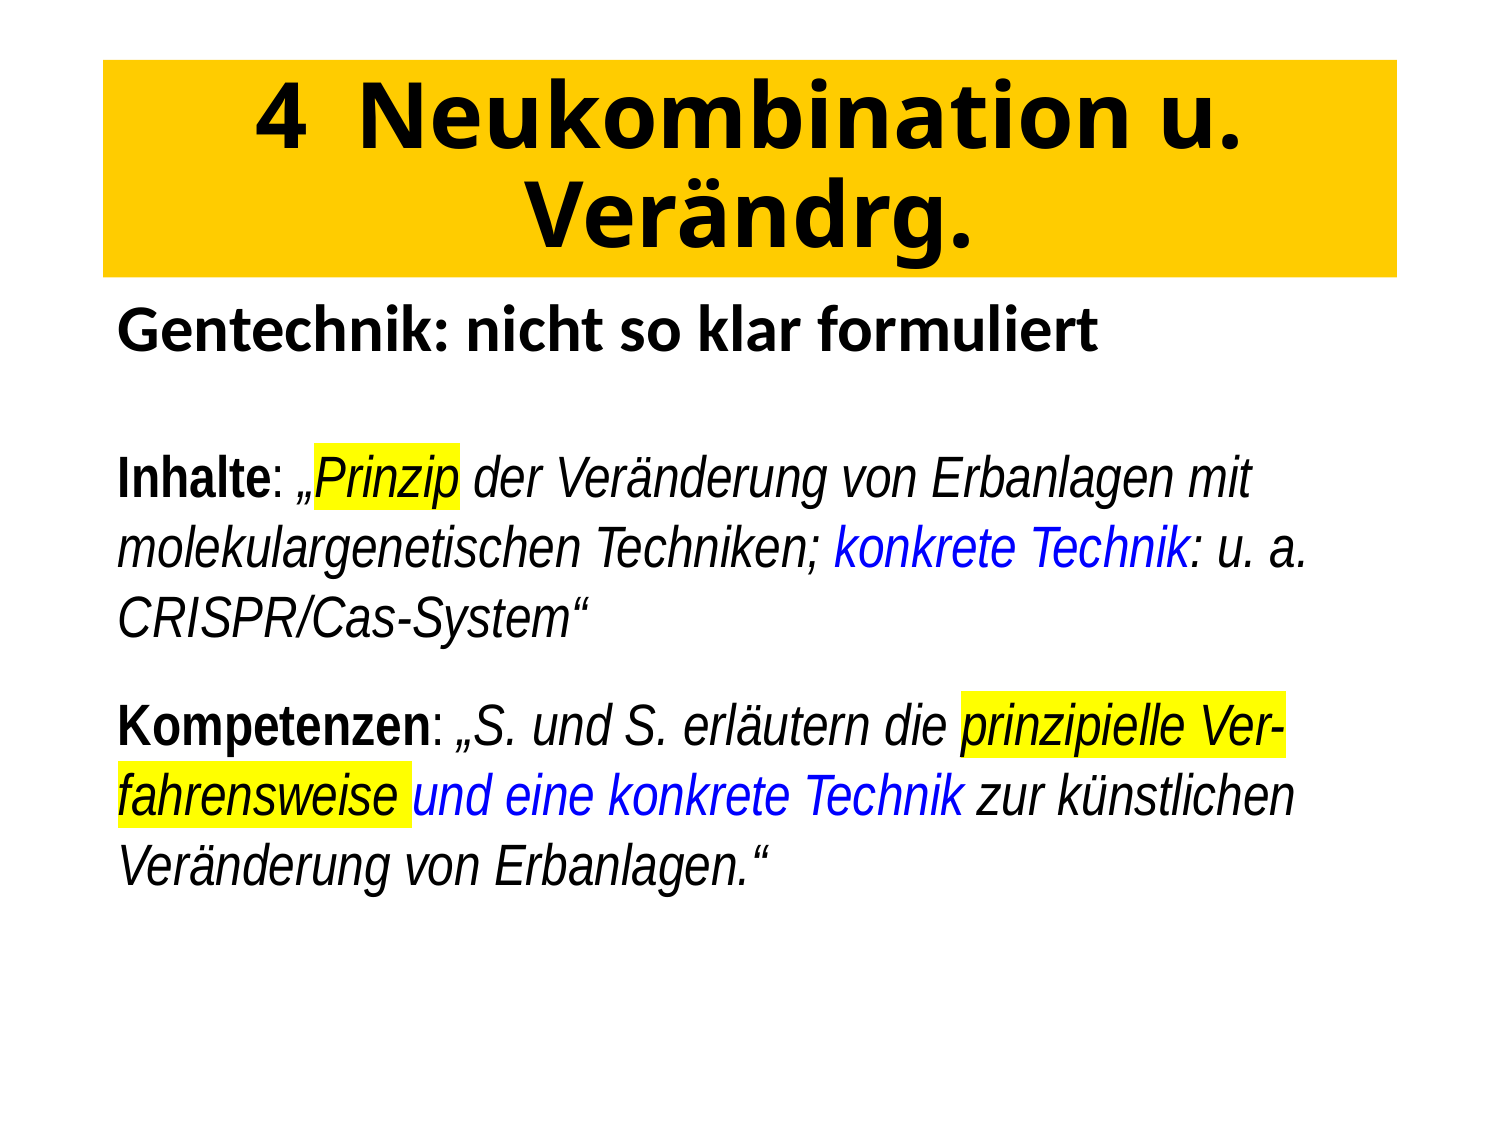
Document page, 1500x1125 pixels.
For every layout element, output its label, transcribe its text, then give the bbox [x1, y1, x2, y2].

text_box Gentechnik: nicht so klar formuliert Inhalte: „Prinzip der Veränderung von Erbanlagen mit molekular­genetischen Techniken; konkrete Technik: u. a. CRISPR/Cas-System“ Kompetenzen: „S. und S. erläutern die prinzipielle Ver-fahrensweise und eine konkrete Technik zur künstlichen Veränderung von Erbanlagen.“ [103, 277, 1397, 905]
title 4 Neukombination u. Verändrg. [103, 59, 1397, 277]
